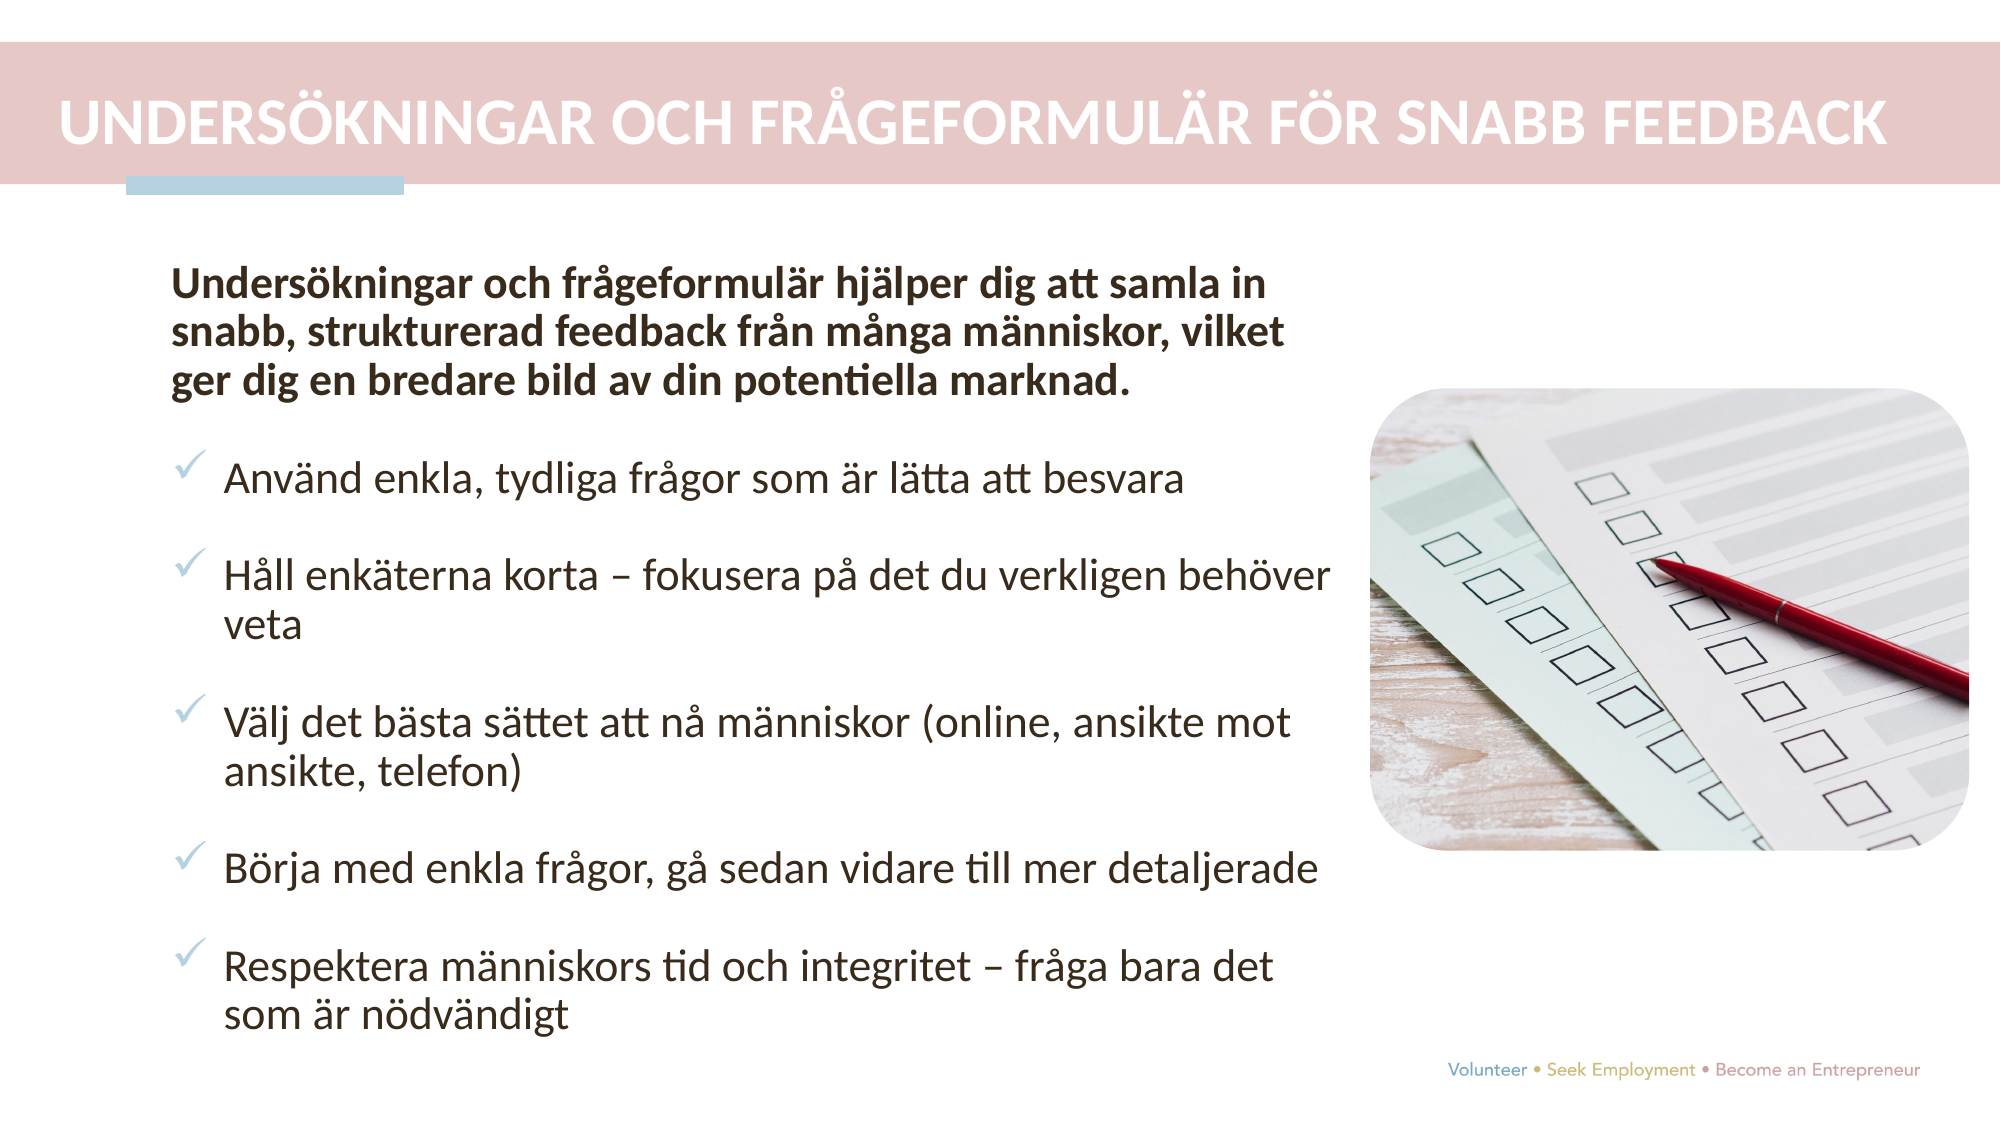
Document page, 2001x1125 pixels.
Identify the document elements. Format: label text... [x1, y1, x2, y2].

picture [1369, 388, 1970, 851]
list Undersökningar och frågeformulär hjälper dig att samla in snabb, strukturerad feedback från många människor, vilket ger dig en bredare bild av din potentiella marknad. Använd enkla, tydliga frågor som är lätta att besvara Håll enkäterna korta – fokusera på det du verkligen behöver veta Välj det bästa sättet att nå människor (online, ansikte mot ansikte, telefon) Börja med enkla frågor, gå sedan vidare till mer detaljerade Respektera människors tid och integritet – fråga bara det som är nödvändigt [121, 251, 1370, 1012]
list UNDERSÖKNINGAR OCH FRÅGEFORMULÄR FÖR SNABB FEEDBACK [43, 63, 1950, 183]
picture [1418, 1046, 1971, 1103]
